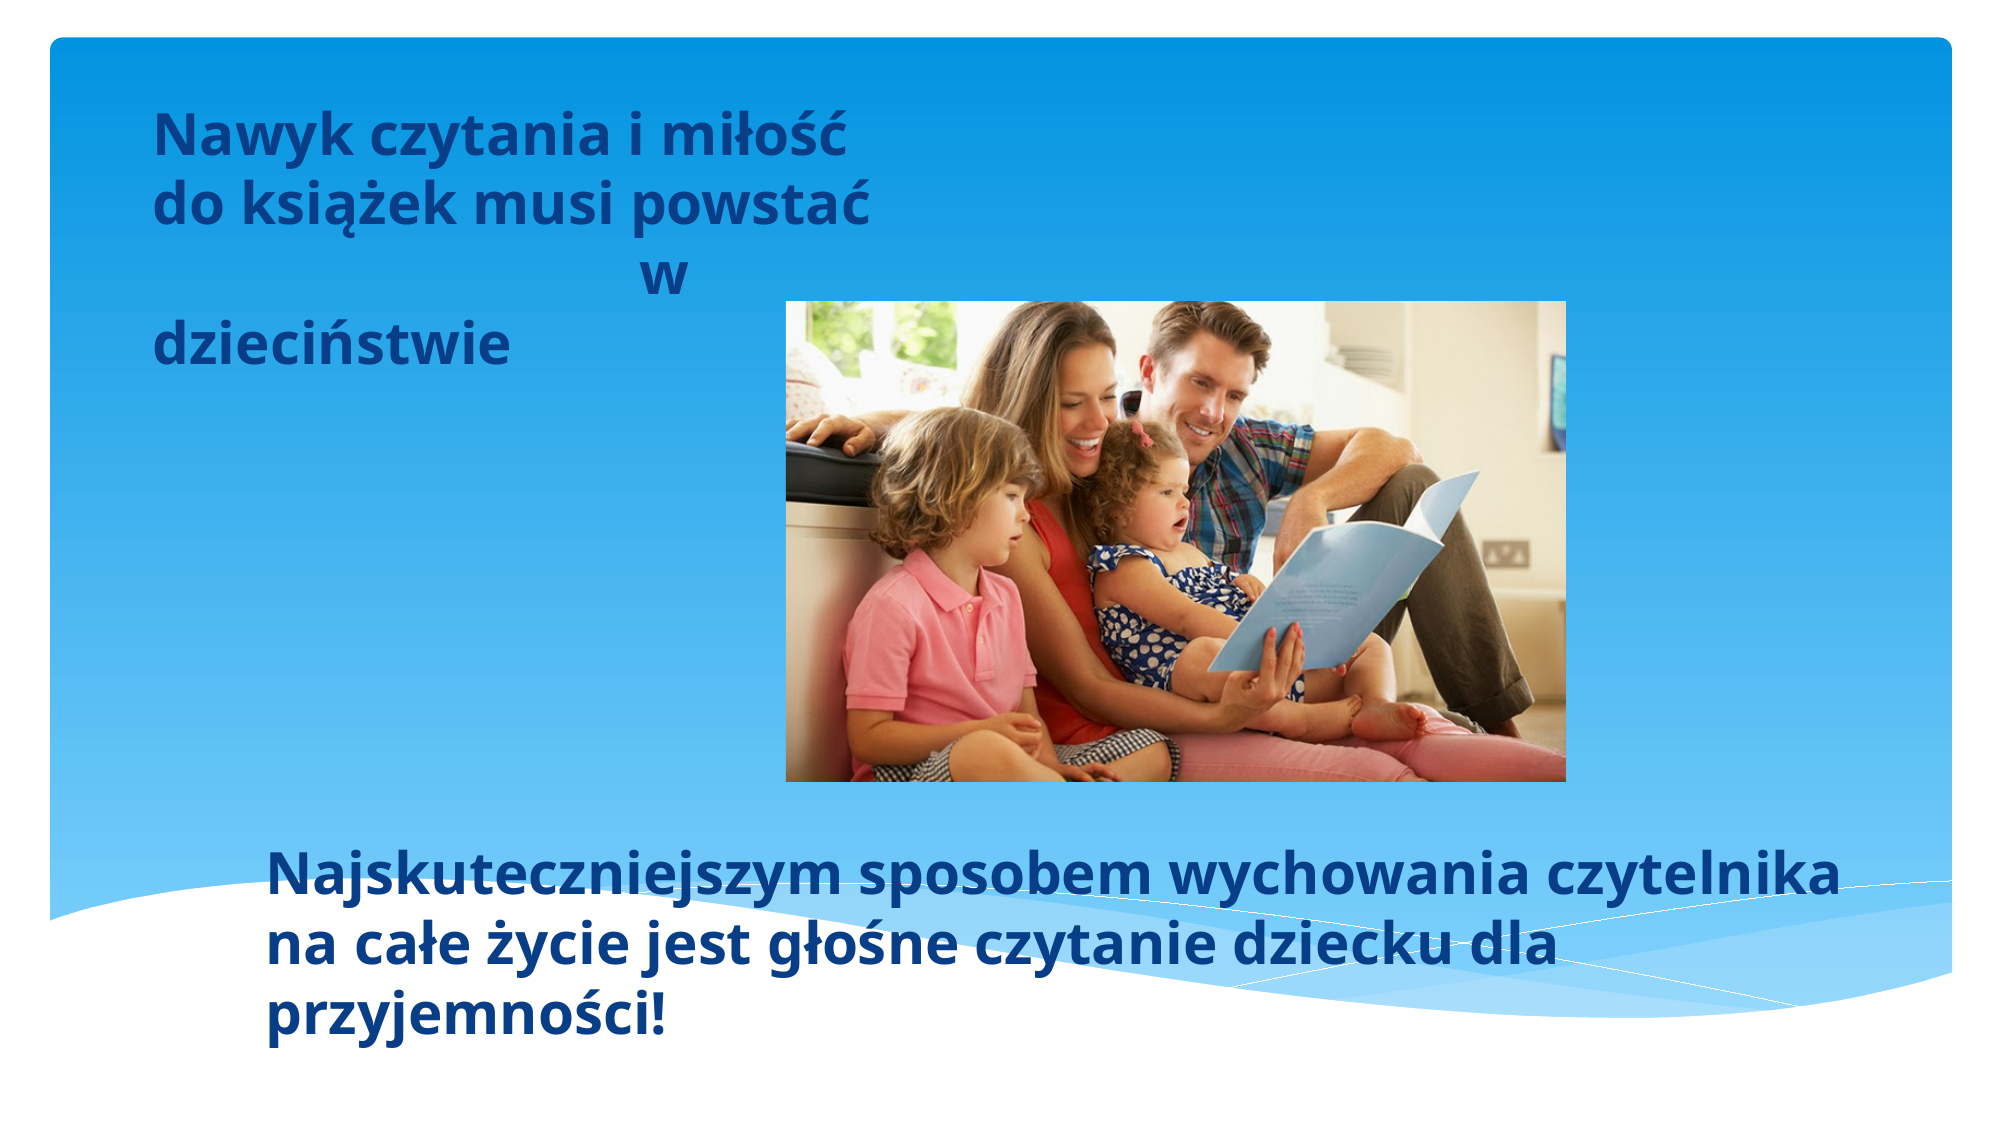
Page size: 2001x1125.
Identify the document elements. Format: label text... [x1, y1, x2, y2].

title Nawyk czytania i miłość do książek musi powstać w dzieciństwie [137, 75, 896, 454]
picture [785, 300, 1566, 782]
list Najskuteczniejszym sposobem wychowania czytelnika na całe życie jest głośne czytanie dziecku dla przyjemności! [250, 828, 1940, 1056]
